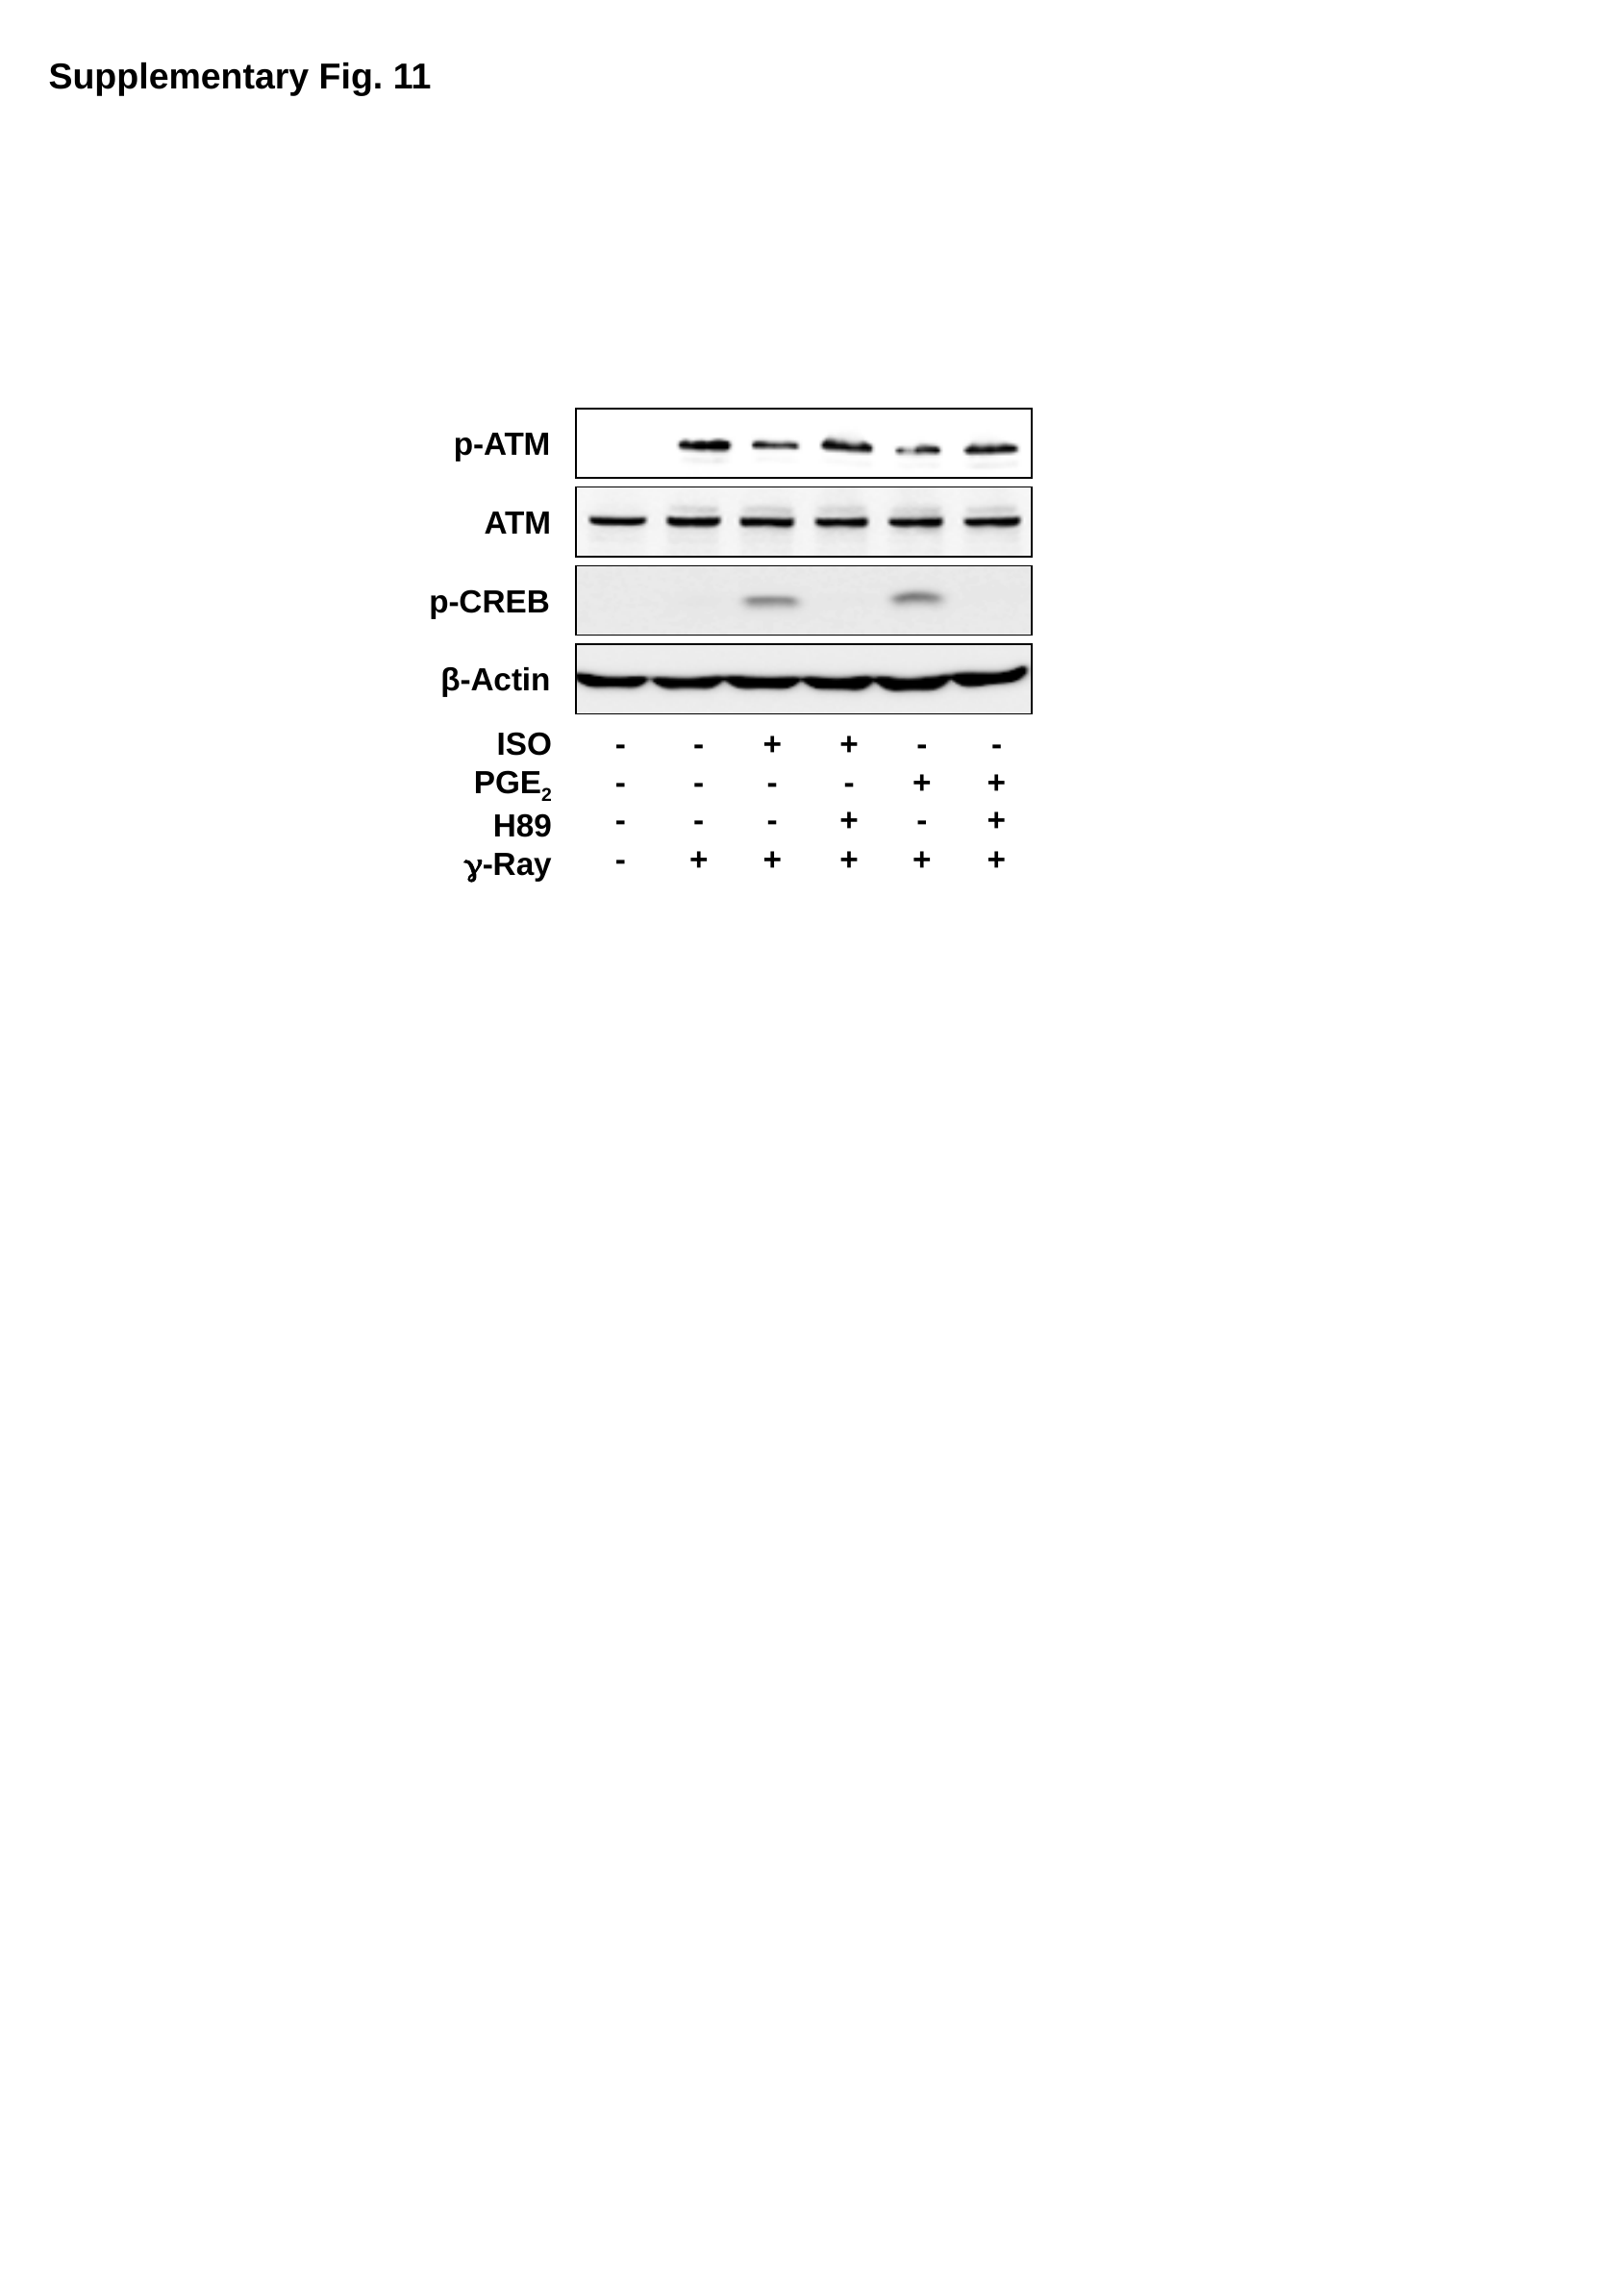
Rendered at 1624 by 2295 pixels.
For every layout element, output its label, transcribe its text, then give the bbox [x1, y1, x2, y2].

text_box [413, 409, 1032, 886]
text_box Supplementary Fig. 11 [34, 45, 446, 104]
